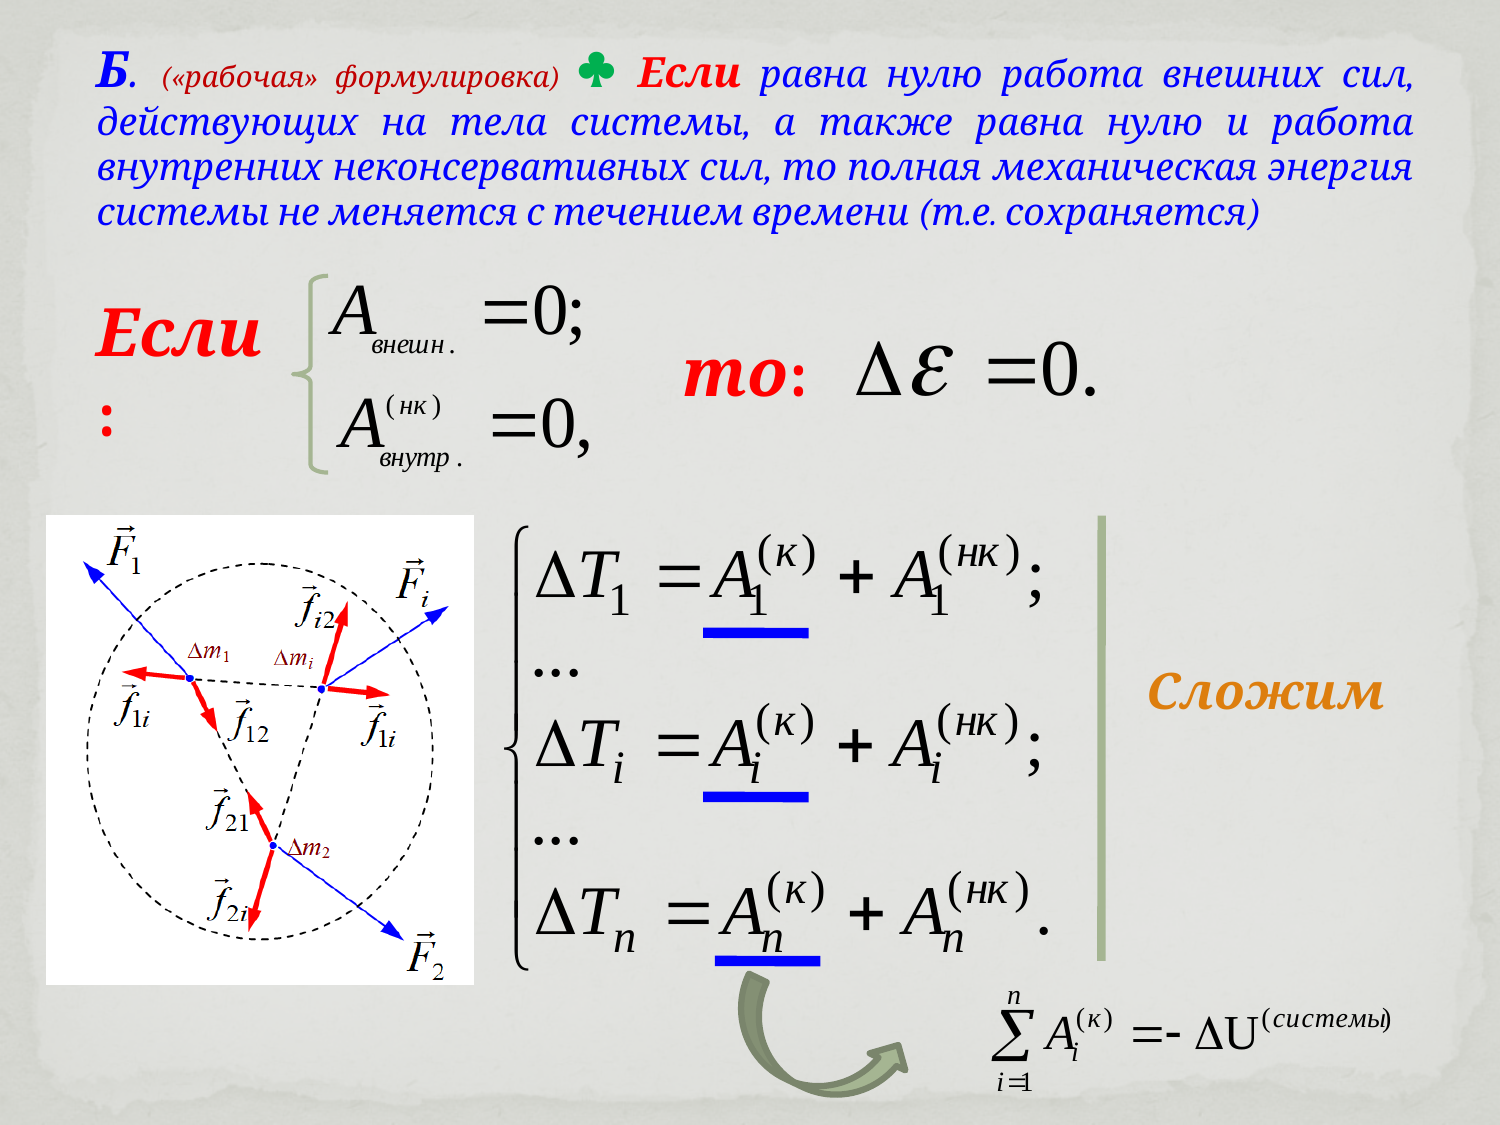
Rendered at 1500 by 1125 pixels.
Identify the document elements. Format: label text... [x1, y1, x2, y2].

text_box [848, 329, 1103, 407]
text_box [291, 352, 325, 472]
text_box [321, 271, 589, 362]
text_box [987, 974, 1397, 1100]
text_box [493, 517, 1057, 984]
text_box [330, 385, 597, 483]
text_box Сложим [1125, 656, 1407, 727]
picture [46, 515, 474, 985]
text_box [737, 992, 909, 1098]
text_box Если: [82, 265, 282, 451]
text_box Б. («рабочая» формулировка)  Если равна нулю работа внешних сил, действующих на тела системы, а также равна нулю и работа внутренних неконсервативных сил, то полная механическая энергия системы не меняется с течением времени (т.е. сохраняется) [81, 12, 1430, 233]
text_box то: [667, 305, 844, 410]
